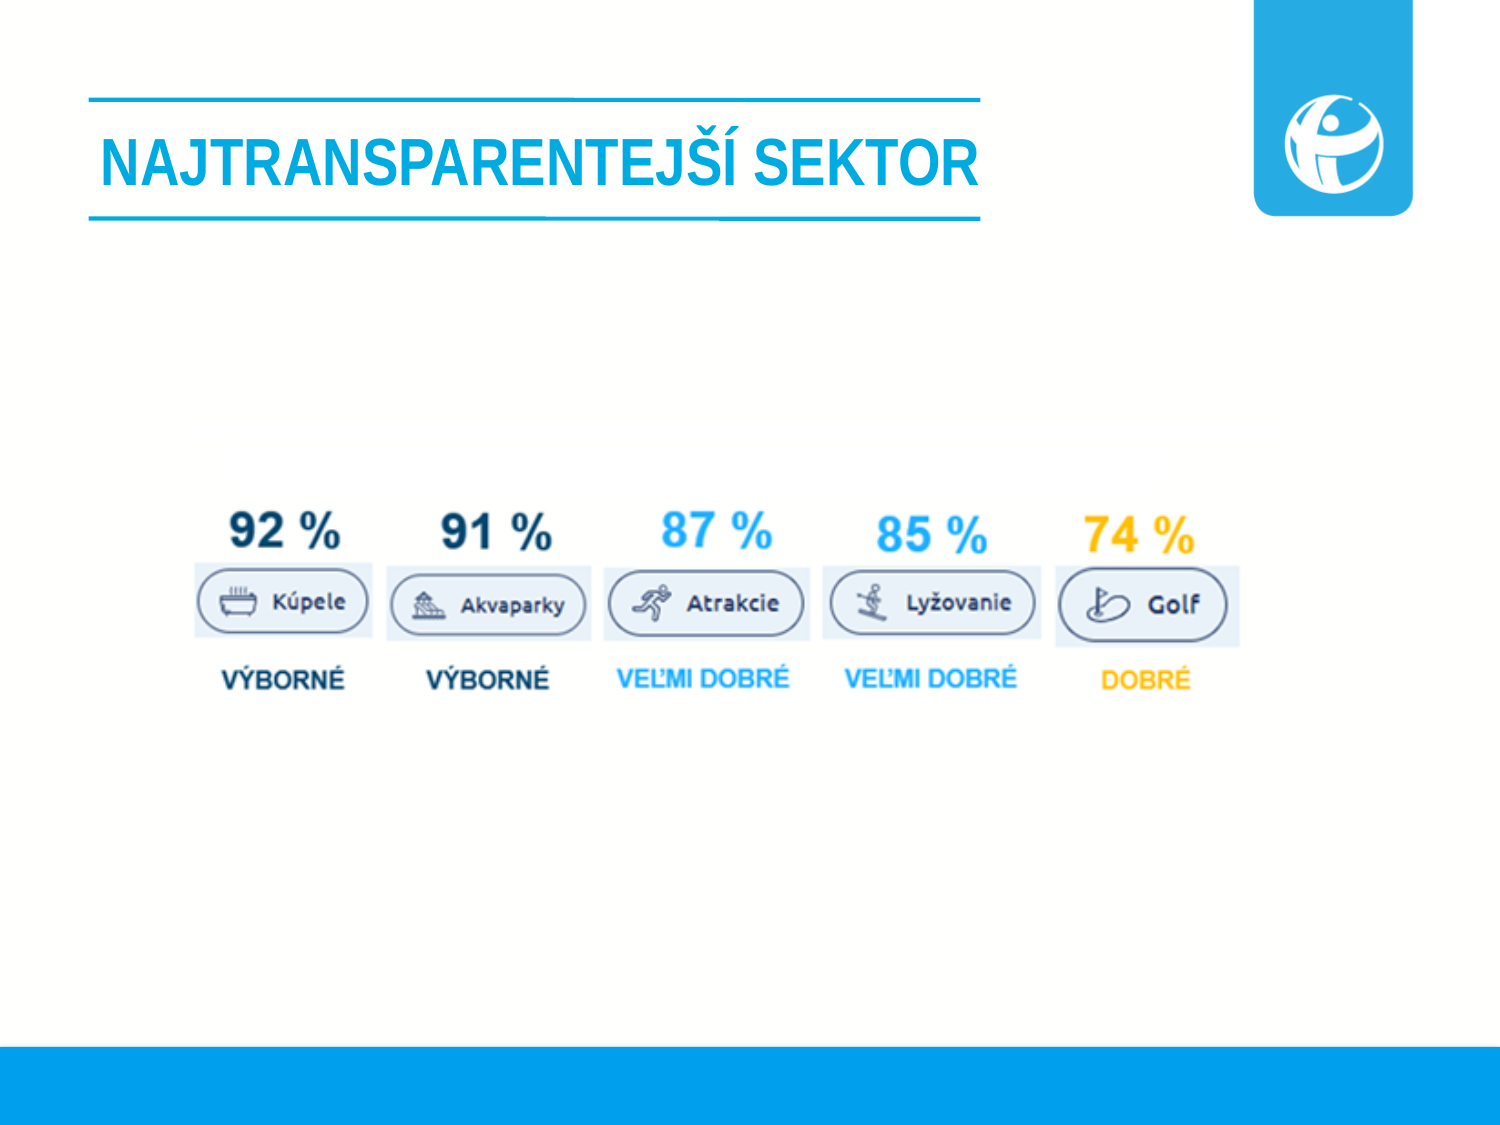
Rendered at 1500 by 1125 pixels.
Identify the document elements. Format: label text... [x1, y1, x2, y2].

title NAJTRANSPARENTEJŠÍ SEKTOR [100, 93, 1141, 224]
picture [122, 425, 1313, 754]
picture [1230, 0, 1500, 242]
